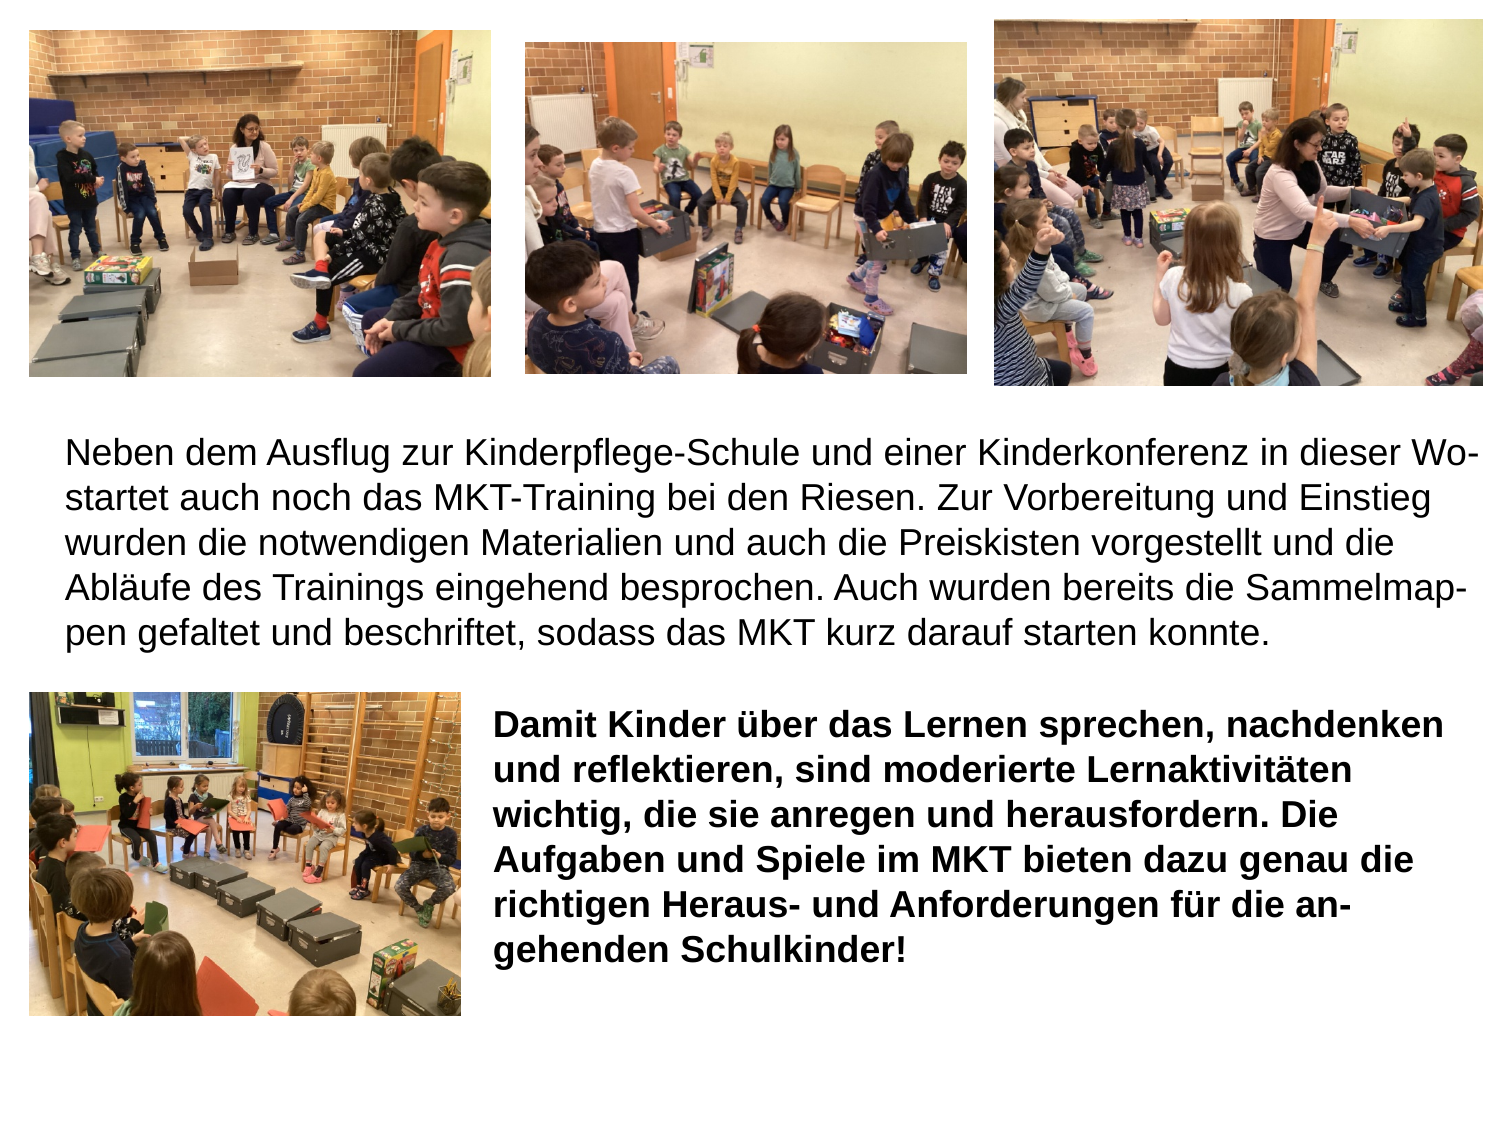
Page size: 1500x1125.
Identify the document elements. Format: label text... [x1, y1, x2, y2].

picture [29, 30, 491, 377]
picture [525, 42, 967, 374]
text_box Damit Kinder über das Lernen sprechen, nachdenken und reflektieren, sind moderierte Lernaktivitäten wichtig, die sie anregen und herausfordern. Die Aufgaben und Spiele im MKT bieten dazu genau die richtigen Heraus- und Anforderungen für die an- gehenden Schulkinder! [478, 692, 1493, 978]
text_box Neben dem Ausflug zur Kinderpflege-Schule und einer Kinderkonferenz in dieser Wo- startet auch noch das MKT-Training bei den Riesen. Zur Vorbereitung und Einstieg wurden die notwendigen Materialien und auch die Preiskisten vorgestellt und die Abläufe des Trainings eingehend besprochen. Auch wurden bereits die Sammelmap- pen gefaltet und beschriftet, sodass das MKT kurz darauf starten konnte. [49, 420, 1495, 661]
picture [993, 18, 1483, 386]
picture [29, 692, 461, 1016]
